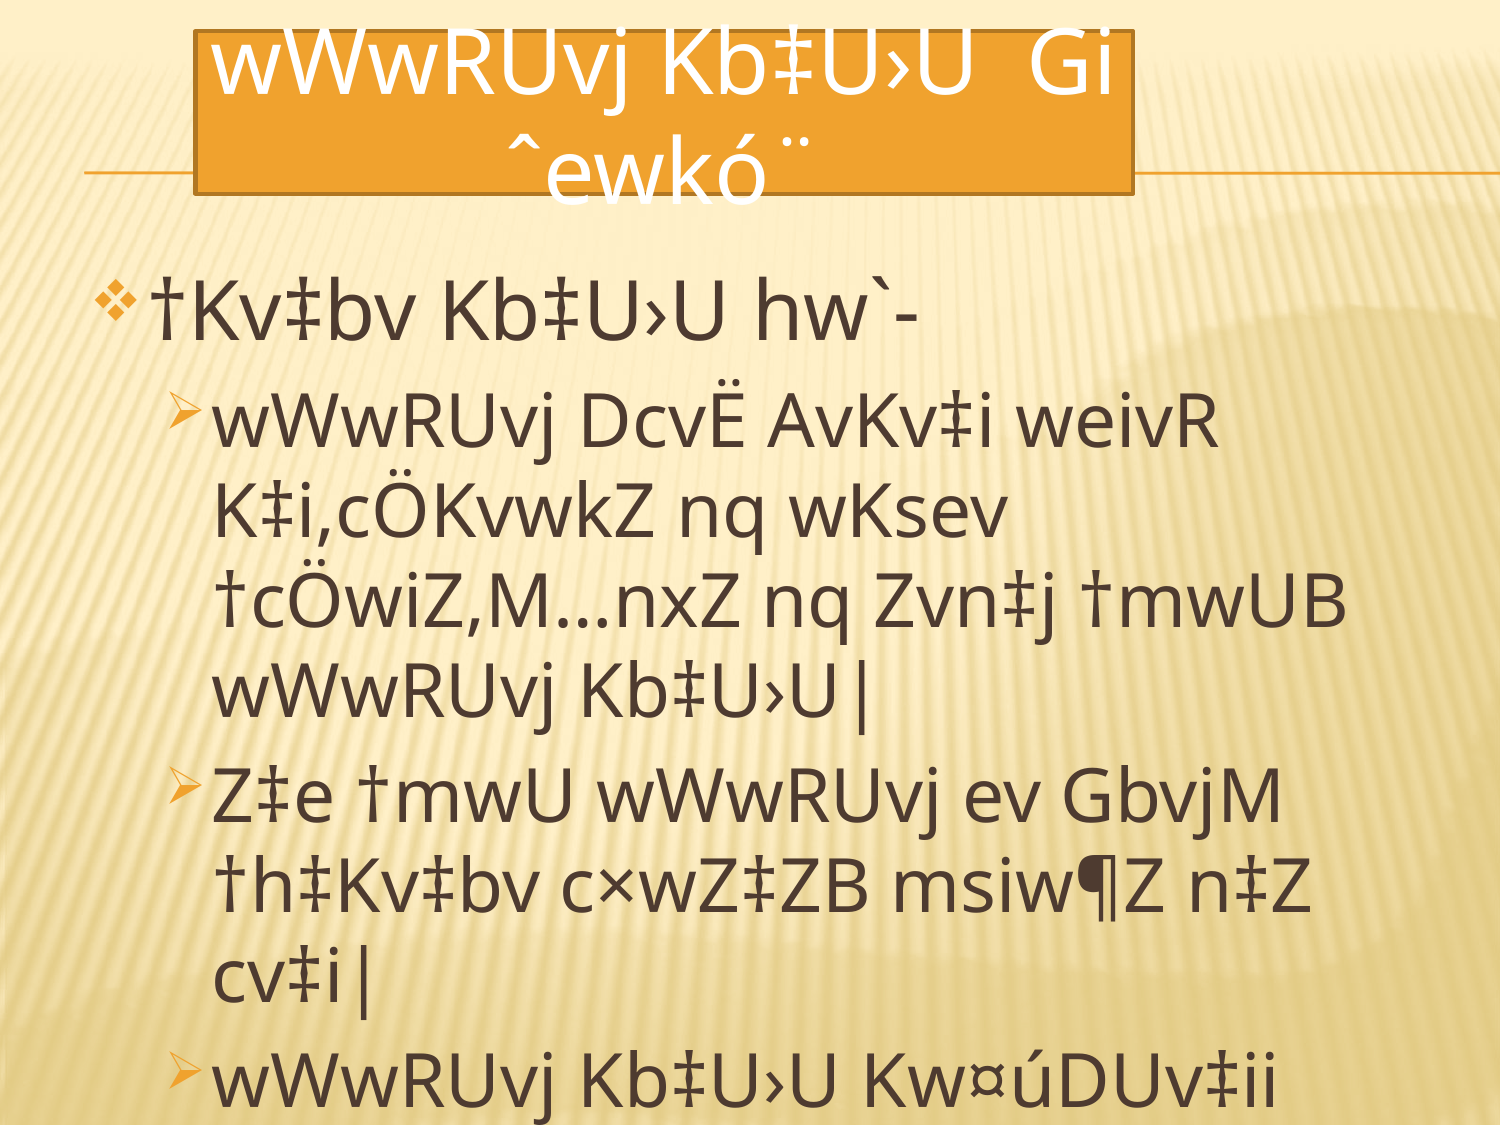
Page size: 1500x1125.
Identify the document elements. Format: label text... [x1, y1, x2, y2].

text_box wWwRUvj Kb‡U›U Gi ˆewkó¨ [193, 29, 1135, 196]
list †Kv‡bv Kb‡U›U hw`- wWwRUvj DcvË AvKv‡i weivR K‡i,cÖKvwkZ nq wKsev †cÖwiZ,M…nxZ nq Zvn‡j †mwUB wWwRUvj Kb‡U›U| Z‡e †mwU wWwRUvj ev GbvjM †h‡Kv‡bv c×wZ‡ZB msiw¶Z n‡Z cv‡i| wWwRUvj Kb‡U›U Kw¤úDUv‡ii dvBj AvKv‡i A_ev wWwRUvj c×wZ‡Z m¤cÖPvwiZ n‡Z cv‡i| [75, 249, 1425, 1088]
